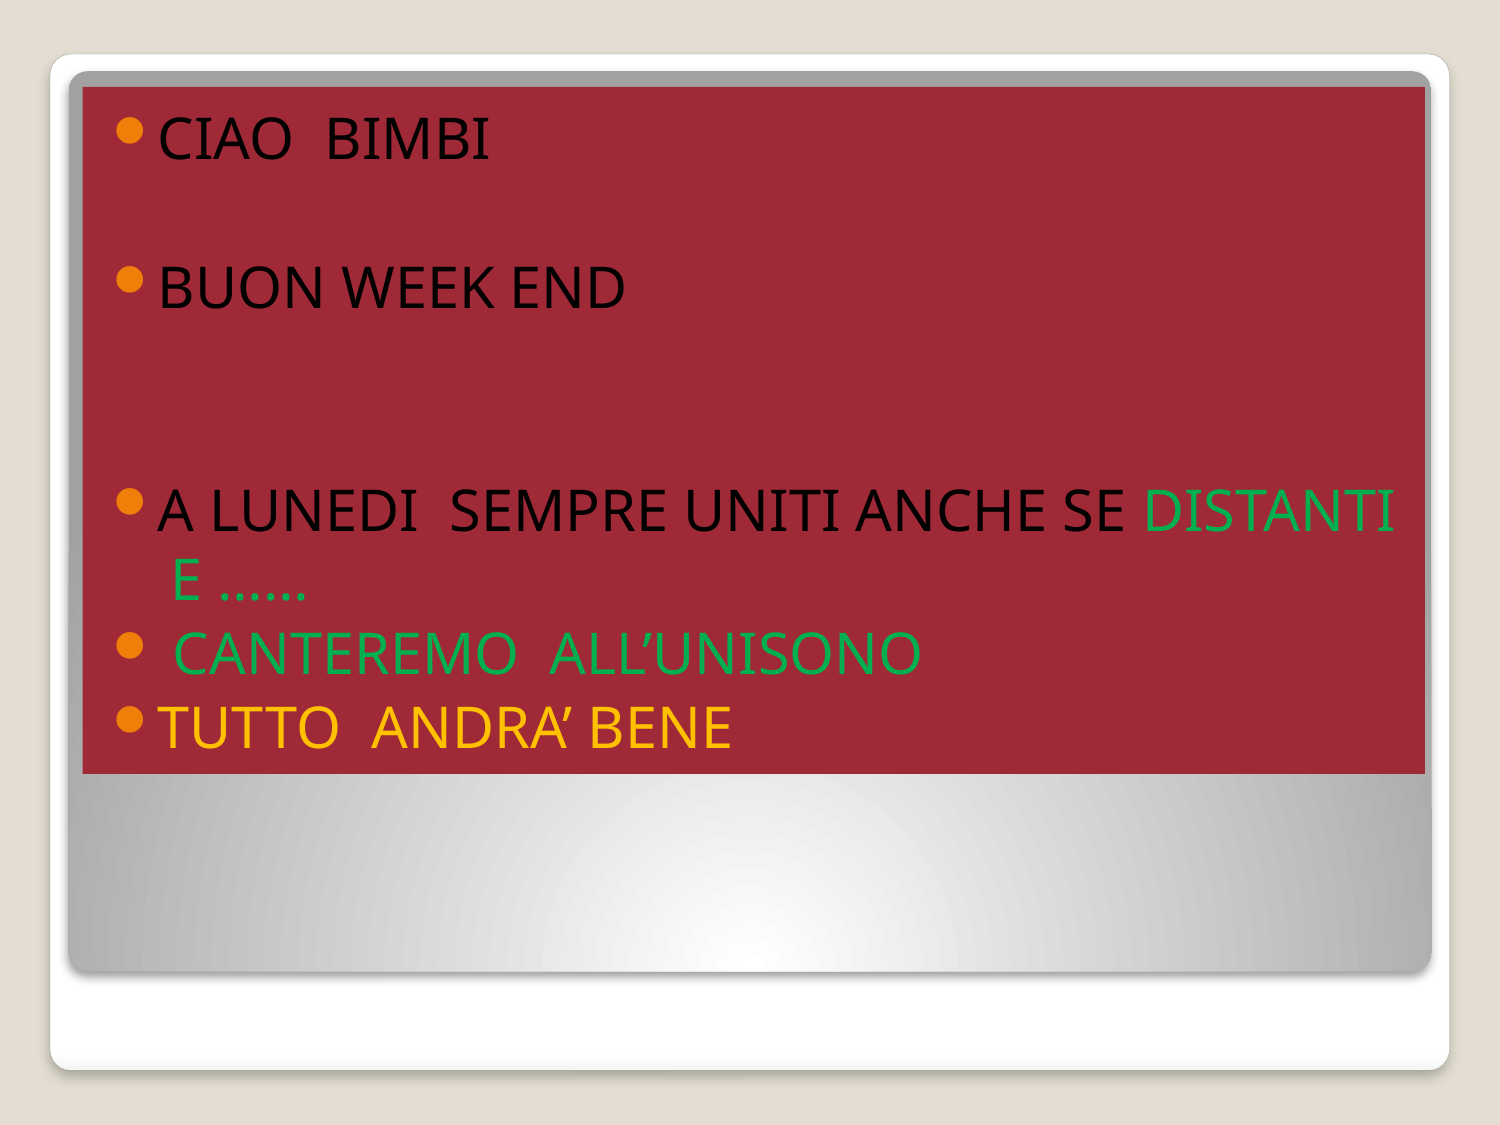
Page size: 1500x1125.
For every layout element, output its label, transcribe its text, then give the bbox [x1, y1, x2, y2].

list CIAO BIMBI BUON WEEK END A LUNEDI SEMPRE UNITI ANCHE SE DISTANTI E …… CANTEREMO ALL’UNISONO TUTTO ANDRA’ BENE [82, 86, 1425, 774]
